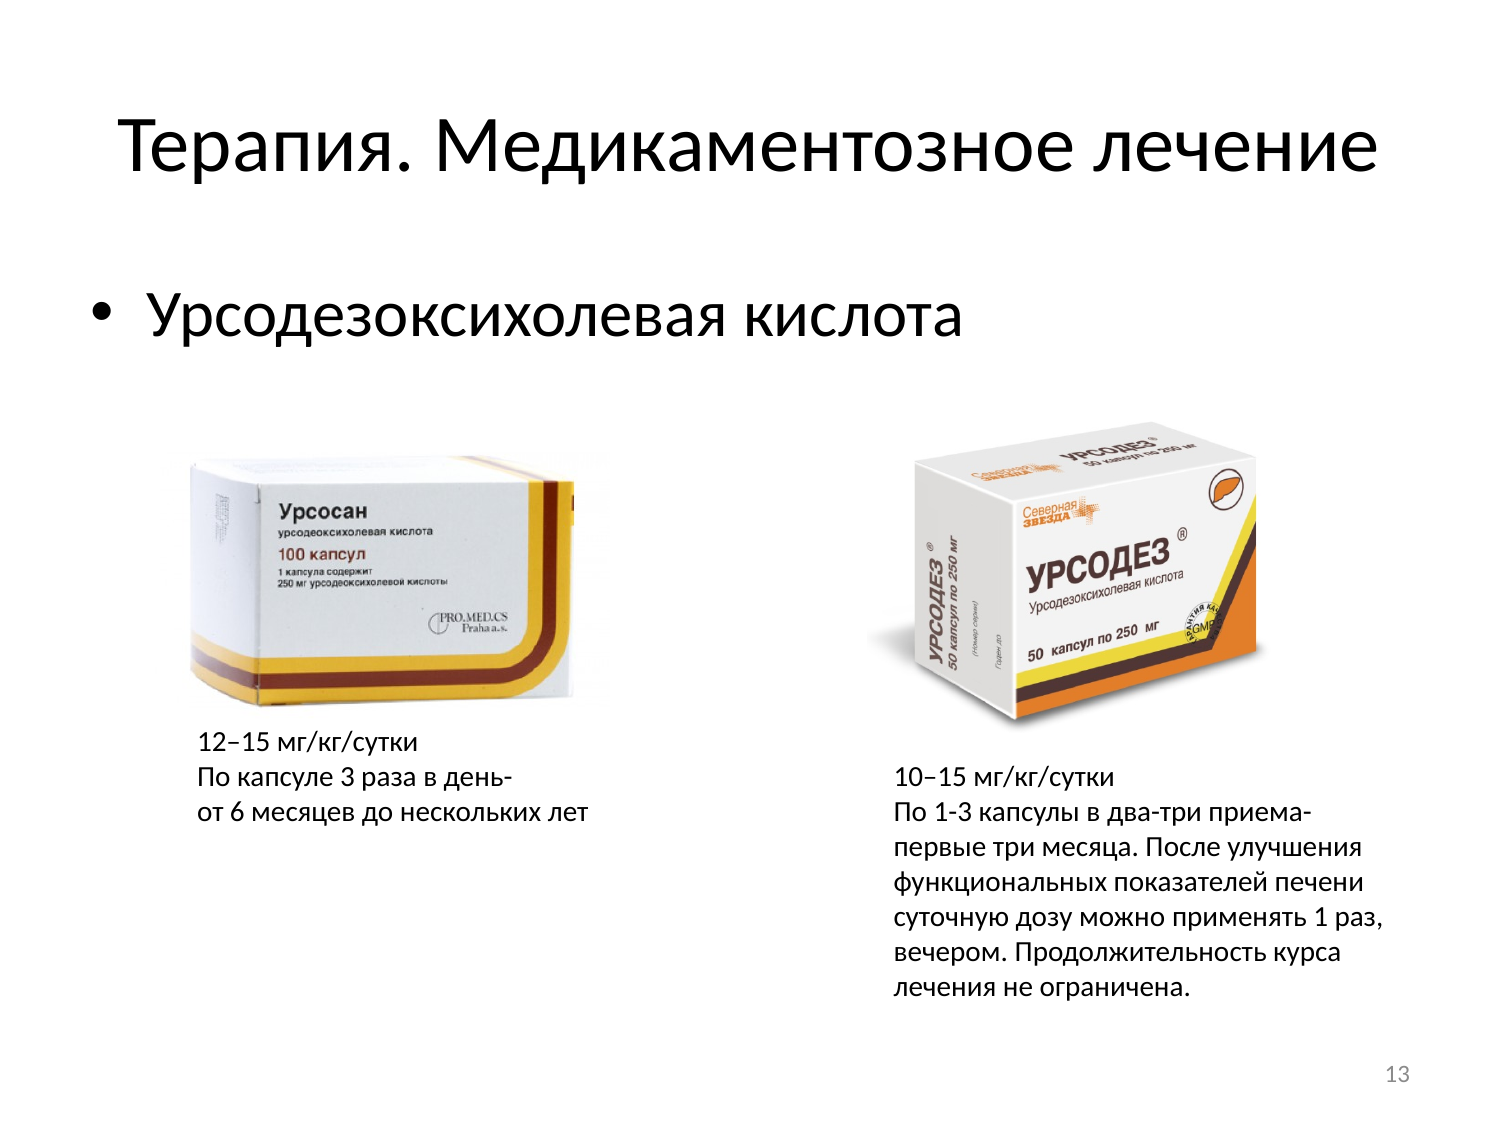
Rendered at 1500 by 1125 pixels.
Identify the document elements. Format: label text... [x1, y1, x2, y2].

title Терапия. Медикаментозное лечение [75, 45, 1425, 233]
text_box 10–15 мг/кг/сутки По 1-3 капсулы в два-три приема-первые три месяца. После улучшения функциональных показателей печени суточную дозу можно применять 1 раз, вечером. Продолжительность курса лечения не ограничена. [878, 749, 1418, 1010]
picture [866, 409, 1276, 734]
slide_number 13 [1074, 1042, 1425, 1103]
picture [152, 351, 610, 809]
list Урсодезоксихолевая кислота [75, 262, 1425, 1005]
text_box 12–15 мг/кг/сутки По капсуле 3 раза в день- от 6 месяцев до нескольких лет [182, 815, 611, 835]
